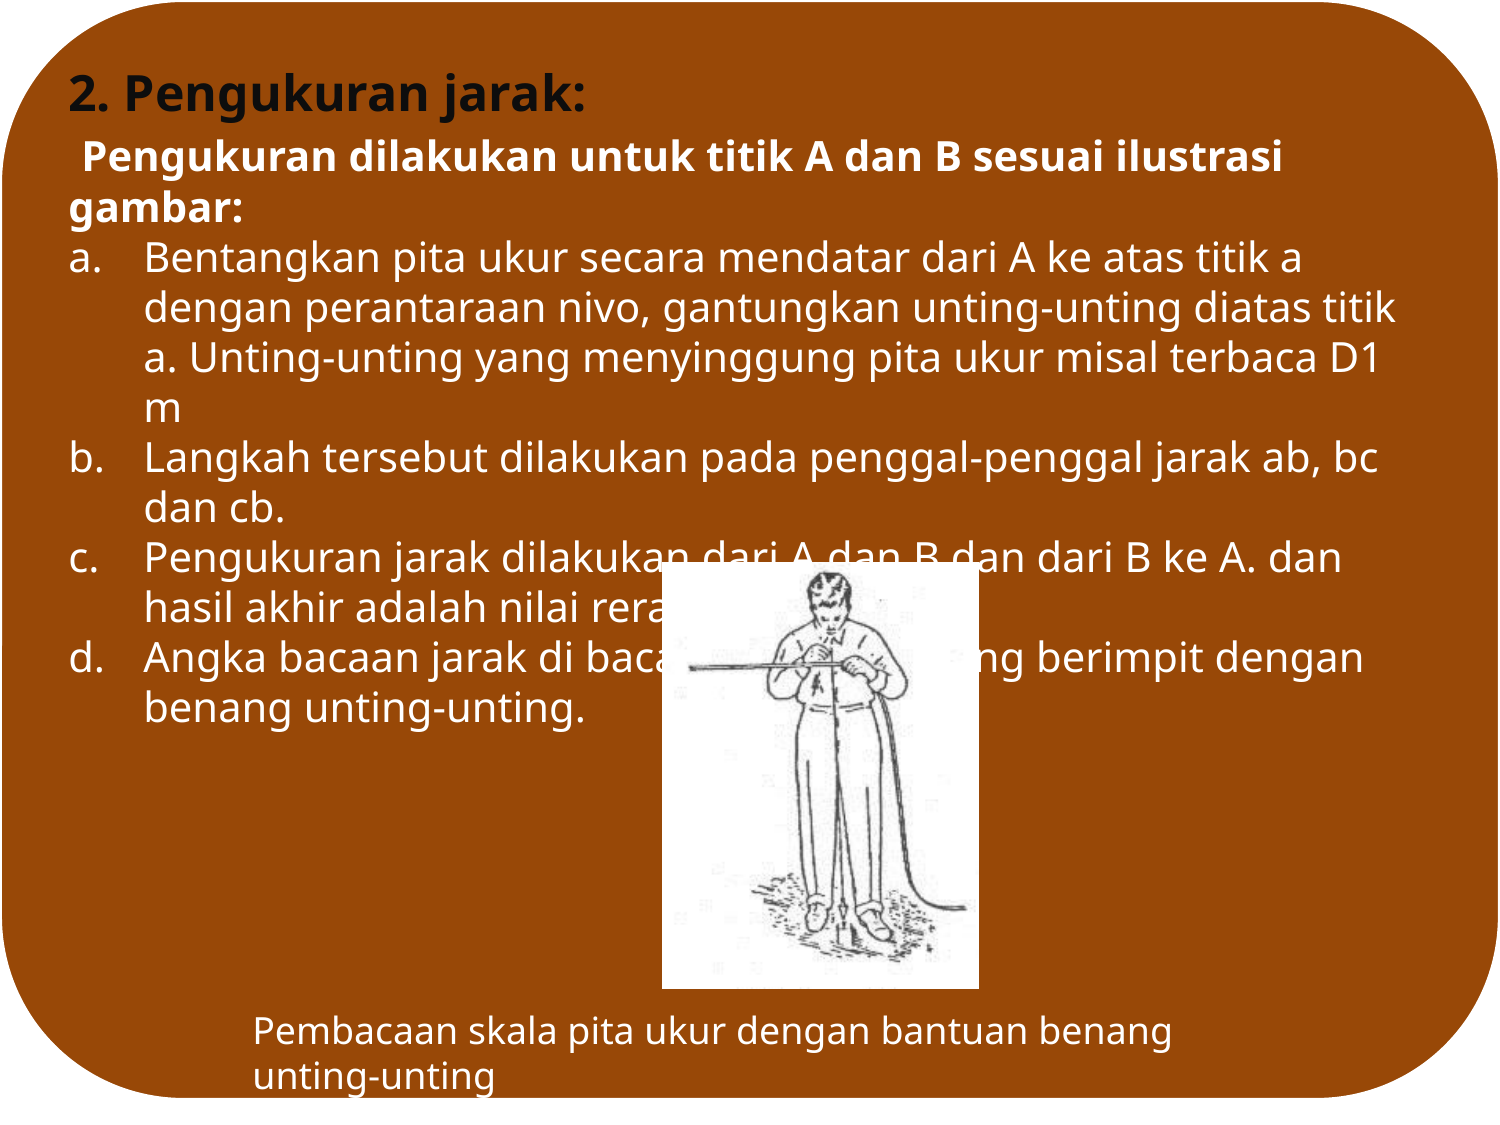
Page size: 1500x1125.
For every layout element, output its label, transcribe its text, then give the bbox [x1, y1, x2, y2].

picture [662, 562, 979, 990]
text_box 2. Pengukuran jarak: Pengukuran dilakukan untuk titik A dan B sesuai ilustrasi gambar: Bentangkan pita ukur secara mendatar dari A ke atas titik a dengan perantaraan nivo, gantungkan unting-unting diatas titik a. Unting-unting yang menyinggung pita ukur misal terbaca D1 m Langkah tersebut dilakukan pada penggal-penggal jarak ab, bc dan cb. Pengukuran jarak dilakukan dari A dan B dan dari B ke A. dan hasil akhir adalah nilai rerata. Angka bacaan jarak di baca pada angka yang berimpit dengan benang unting-unting. [0, 0, 1500, 1103]
text_box Pembacaan skala pita ukur dengan bantuan benang unting-unting [237, 999, 1300, 1105]
